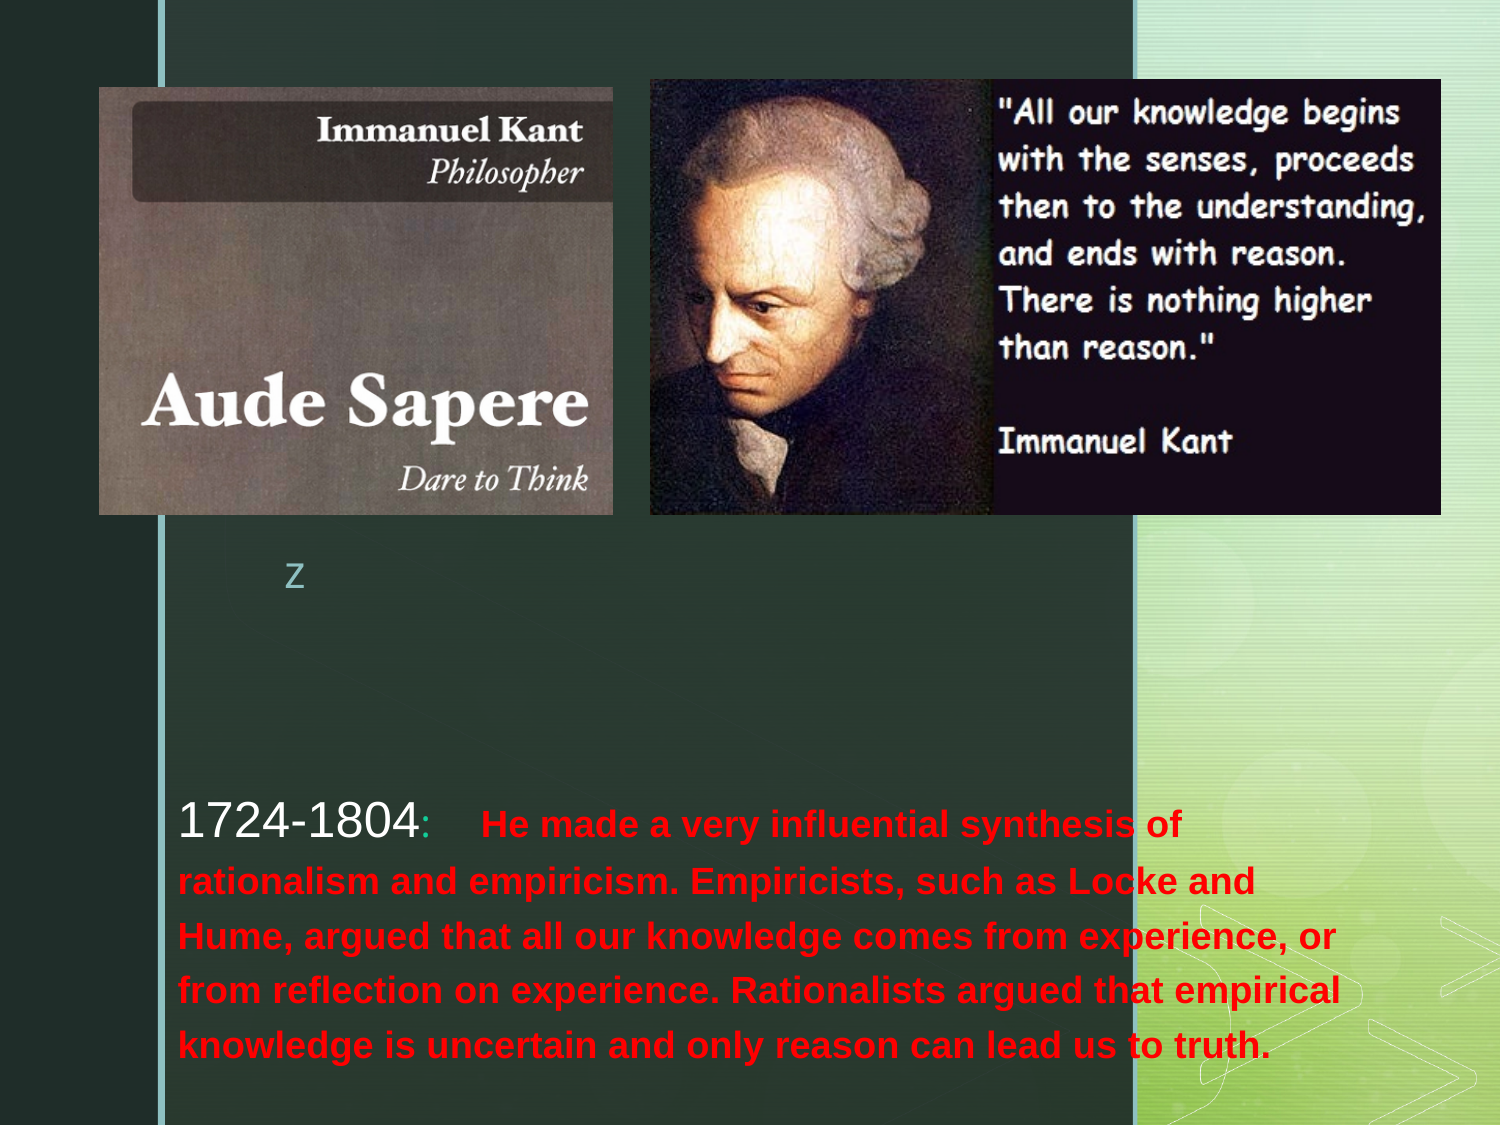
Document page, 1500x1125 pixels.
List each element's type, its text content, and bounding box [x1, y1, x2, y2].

picture [649, 0, 1500, 1125]
picture [99, 87, 613, 515]
subtitle 1724-1804: He made a very influential synthesis of rationalism and empiricism. Empiricists, such as Locke and Hume, argued that all our knowledge comes from experience, or from reflection on experience. Rationalists argued that empirical knowledge is uncertain and only reason can lead us to truth. [162, 762, 1363, 1088]
